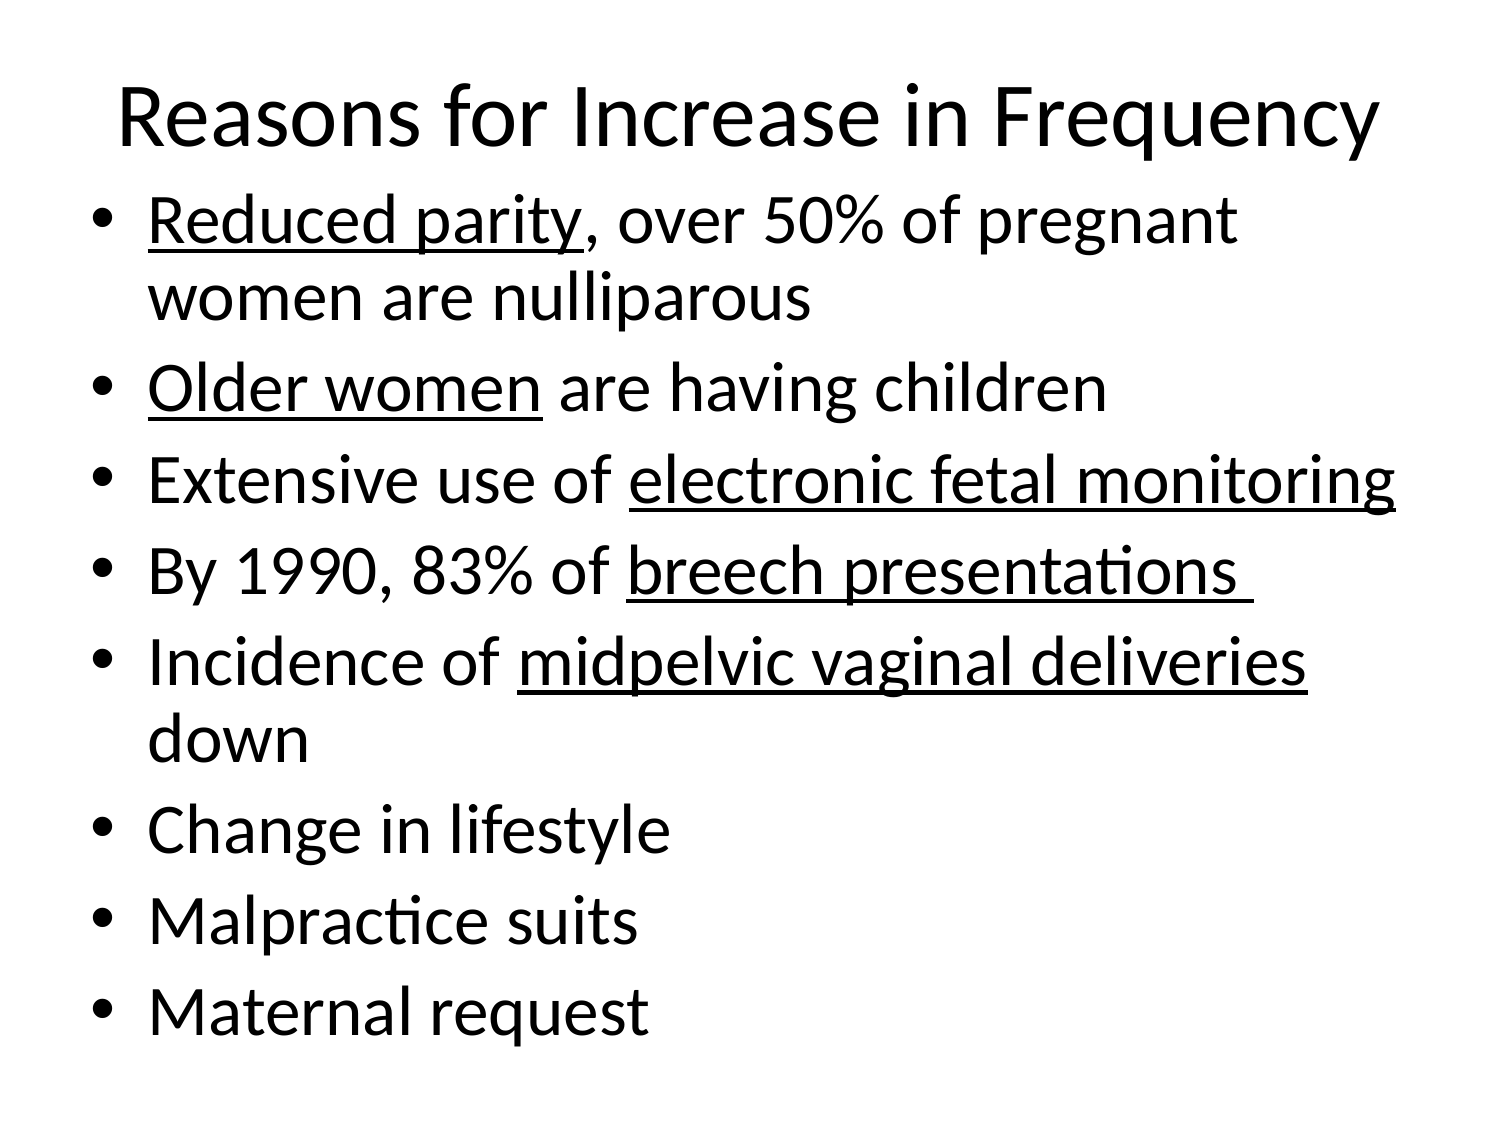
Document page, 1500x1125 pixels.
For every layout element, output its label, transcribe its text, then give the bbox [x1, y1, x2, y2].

list Reduced parity, over 50% of pregnant women are nulliparous Older women are having children Extensive use of electronic fetal monitoring By 1990, 83% of breech presentations Incidence of midpelvic vaginal deliveries down Change in lifestyle Malpractice suits Maternal request [75, 174, 1425, 1075]
title Reasons for Increase in Frequency [75, 45, 1425, 174]
